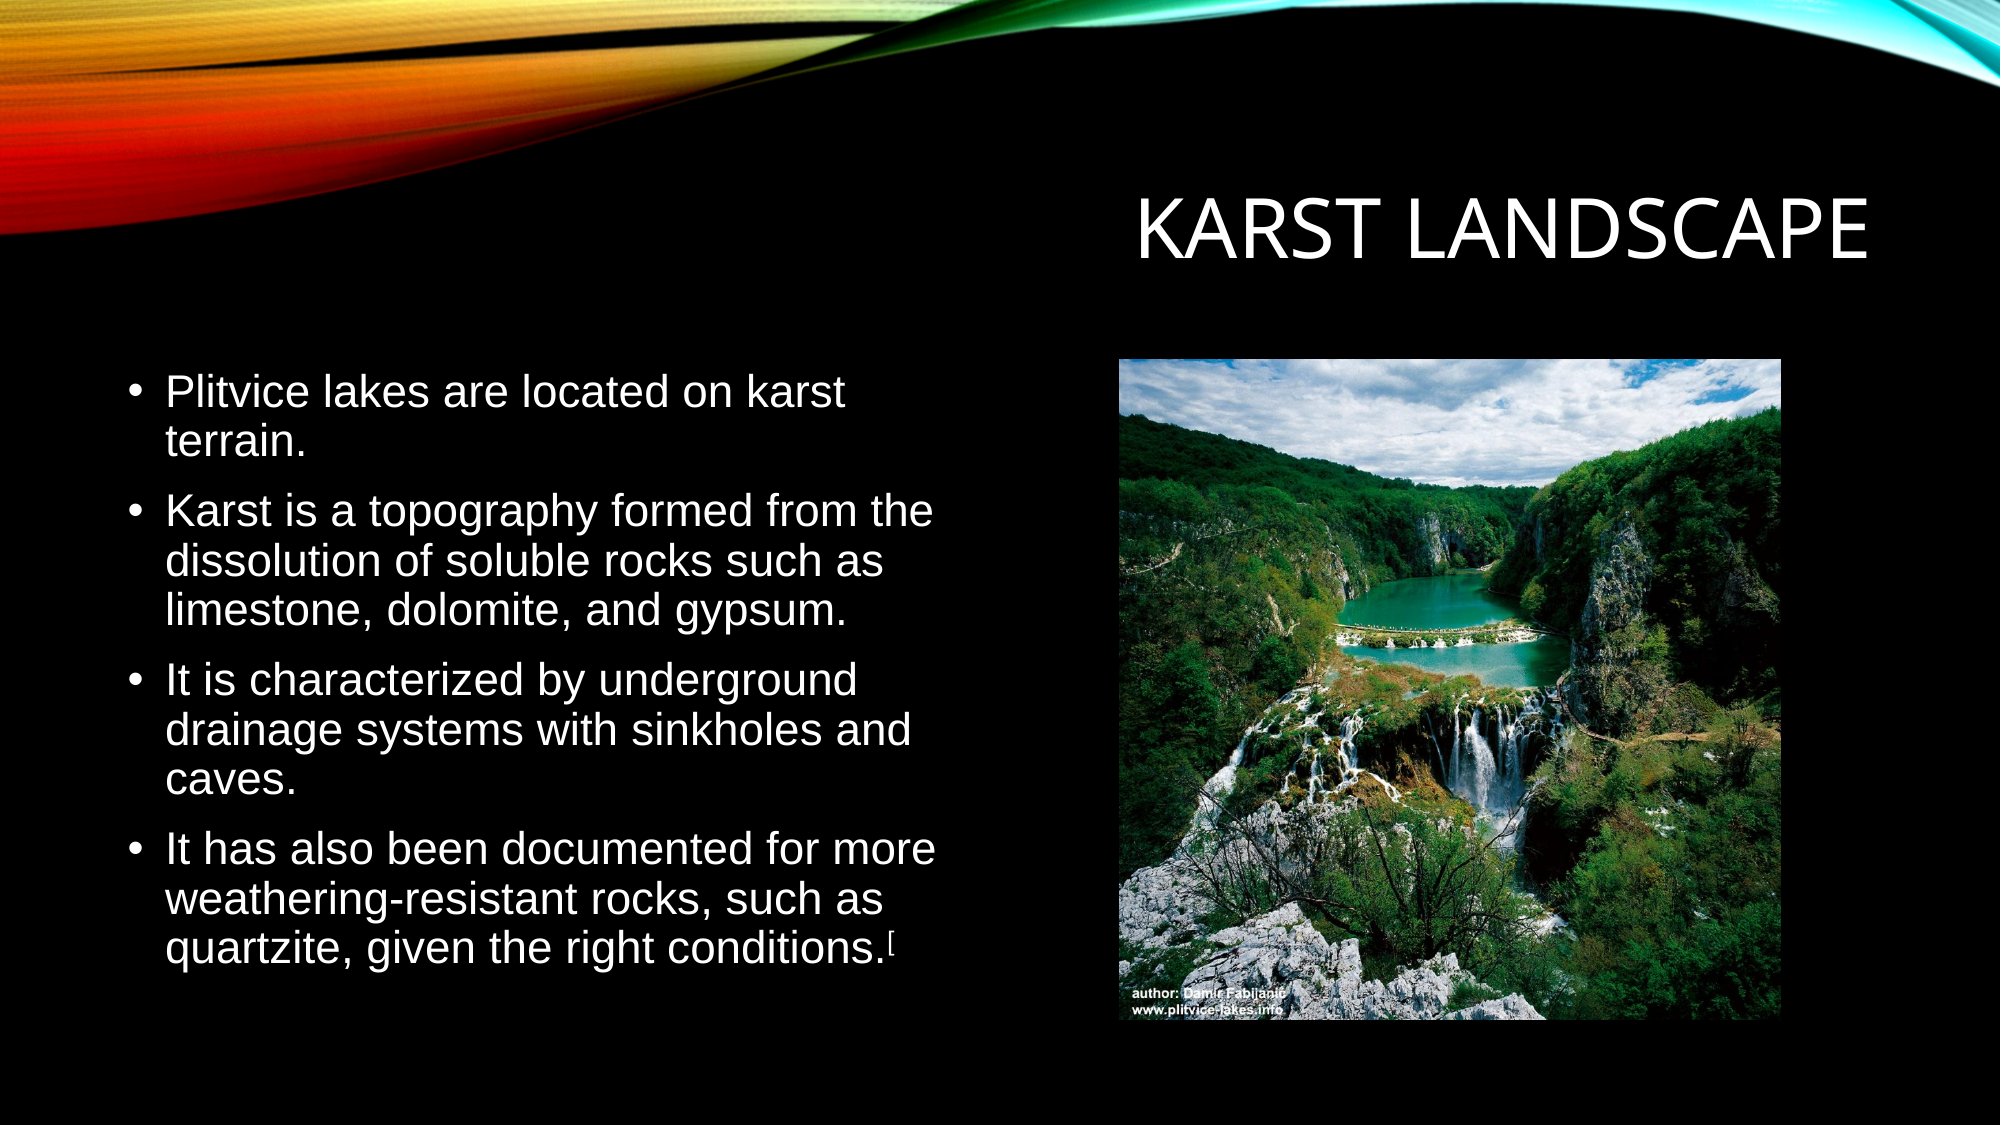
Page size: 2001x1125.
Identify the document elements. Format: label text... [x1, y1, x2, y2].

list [1119, 359, 1781, 1021]
picture [0, 0, 2000, 237]
title KARST LANDSCAPE [474, 125, 1888, 338]
list Plitvice lakes are located on karst terrain. Karst is a topography formed from the dissolution of soluble rocks such as limestone, dolomite, and gypsum. It is characterized by underground drainage systems with sinkholes and caves. It has also been documented for more weathering-resistant rocks, such as quartzite, given the right conditions.[ [112, 360, 988, 1021]
